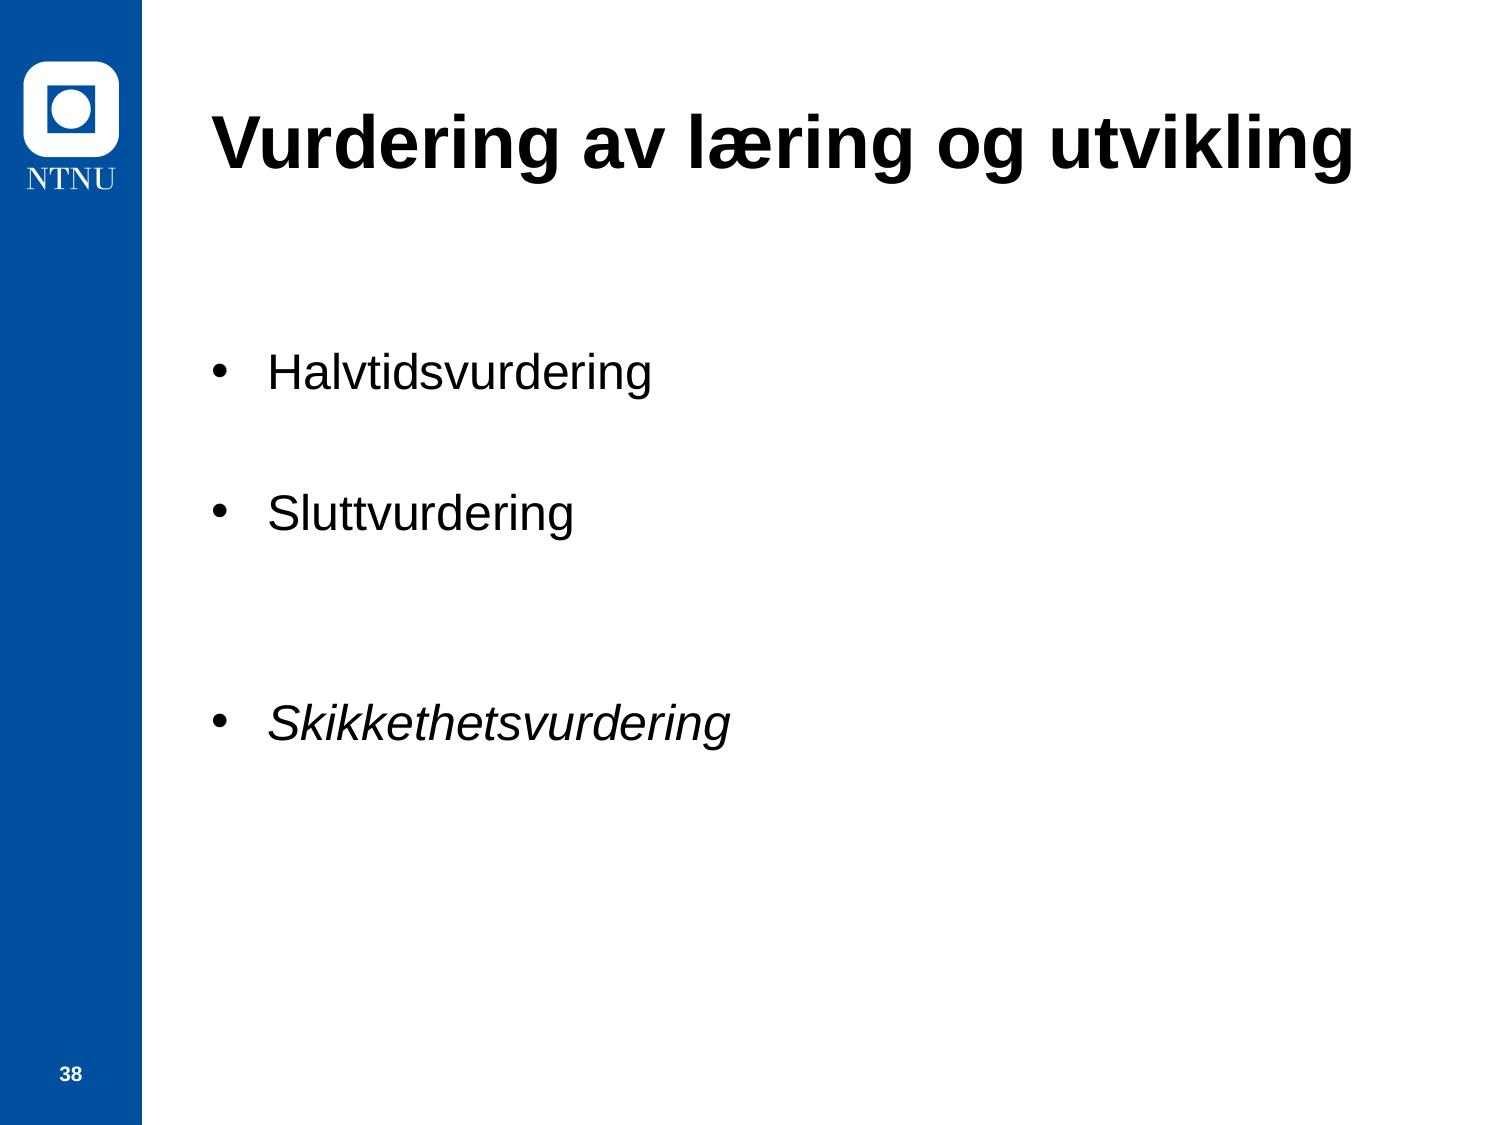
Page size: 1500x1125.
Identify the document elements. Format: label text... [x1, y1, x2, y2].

list Halvtidsvurdering Sluttvurdering Skikkethetsvurdering [195, 262, 1412, 1005]
title Vurdering av læring og utvikling [195, 45, 1412, 233]
picture [0, 0, 142, 1125]
